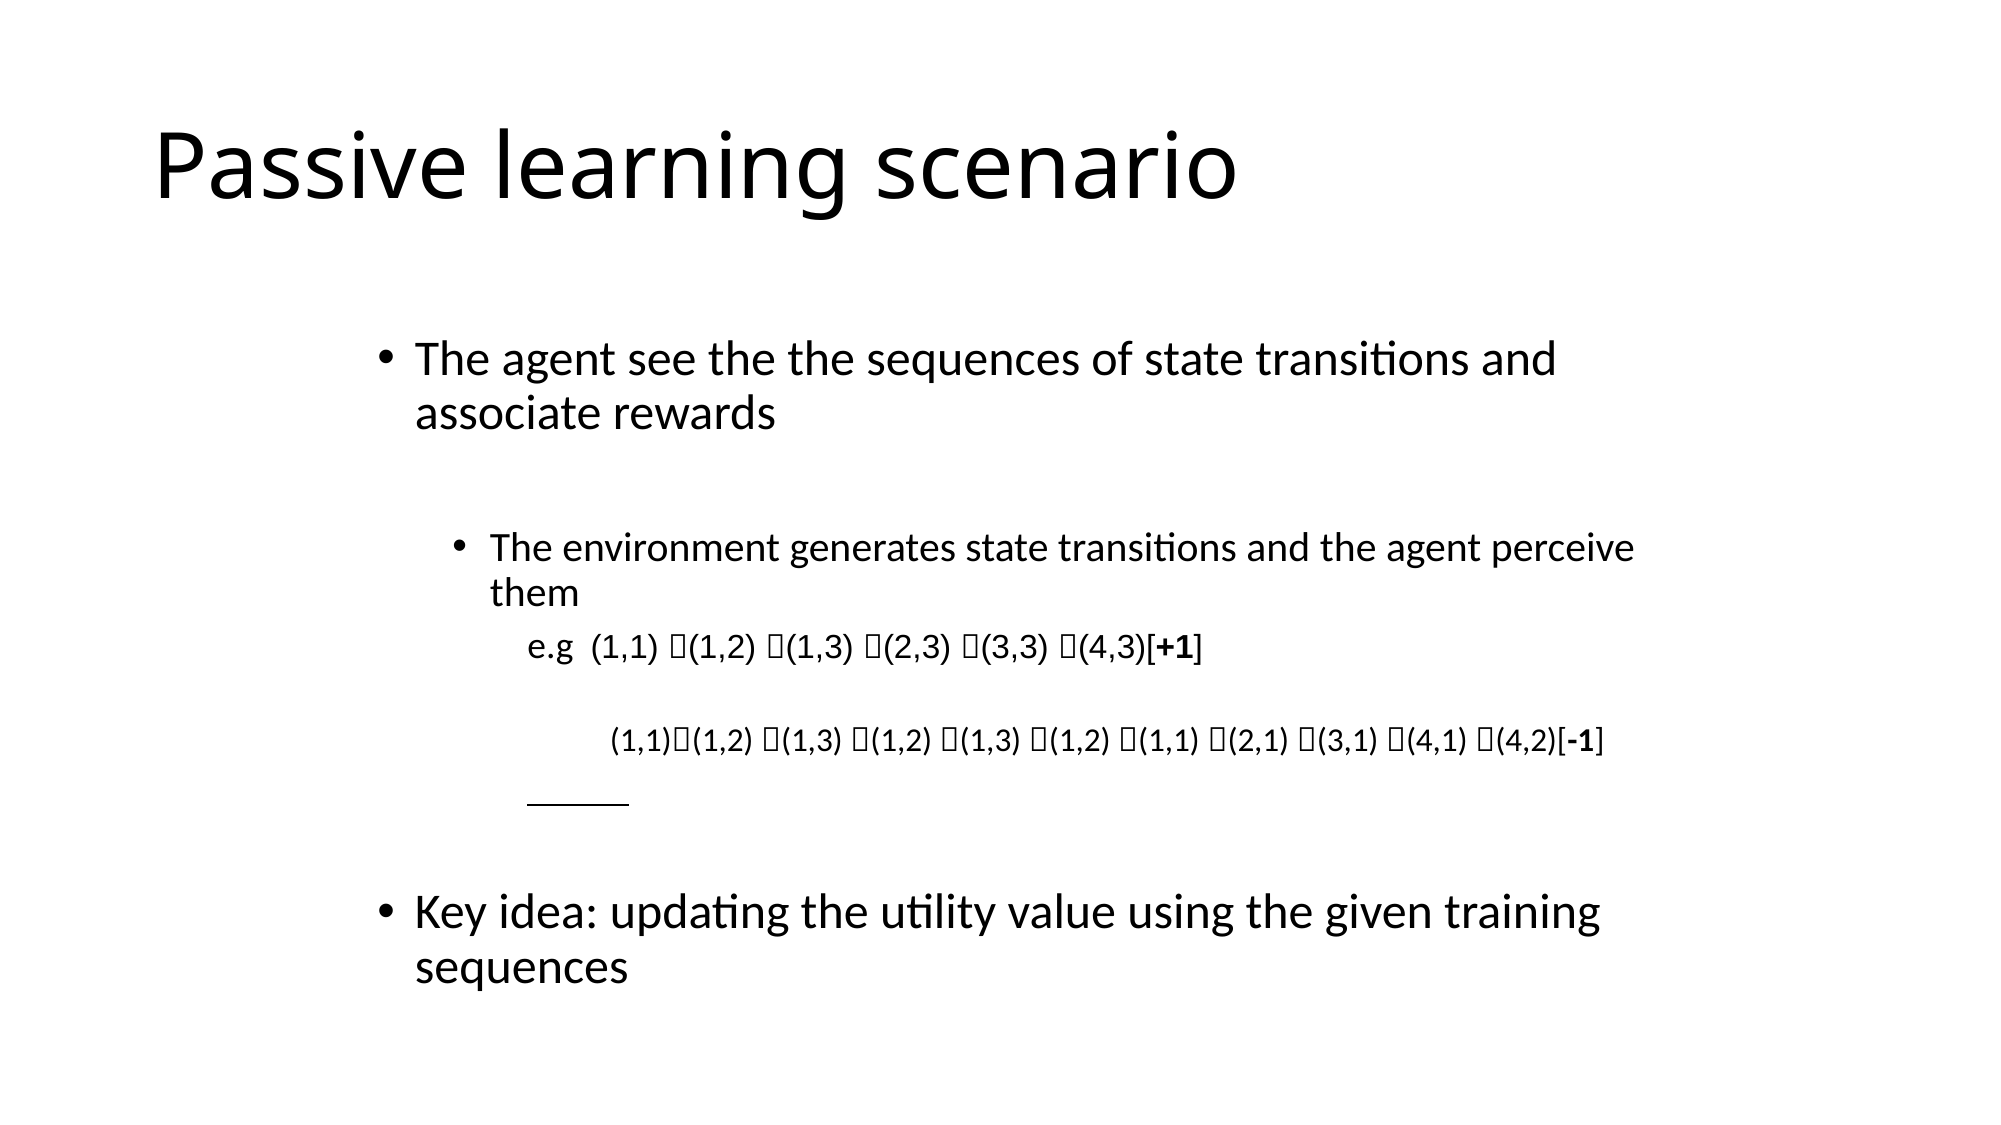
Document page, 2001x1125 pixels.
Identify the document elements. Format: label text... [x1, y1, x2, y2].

title Passive learning scenario [137, 59, 1863, 278]
list The agent see the the sequences of state transitions and associate rewards The environment generates state transitions and the agent perceive them e.g (1,1) (1,2) (1,3) (2,3) (3,3) (4,3)[+1] (1,1)(1,2) (1,3) (1,2) (1,3) (1,2) (1,1) (2,1) (3,1) (4,1) (4,2)[-1] Key idea: updating the utility value using the given training sequences [362, 324, 1675, 1050]
